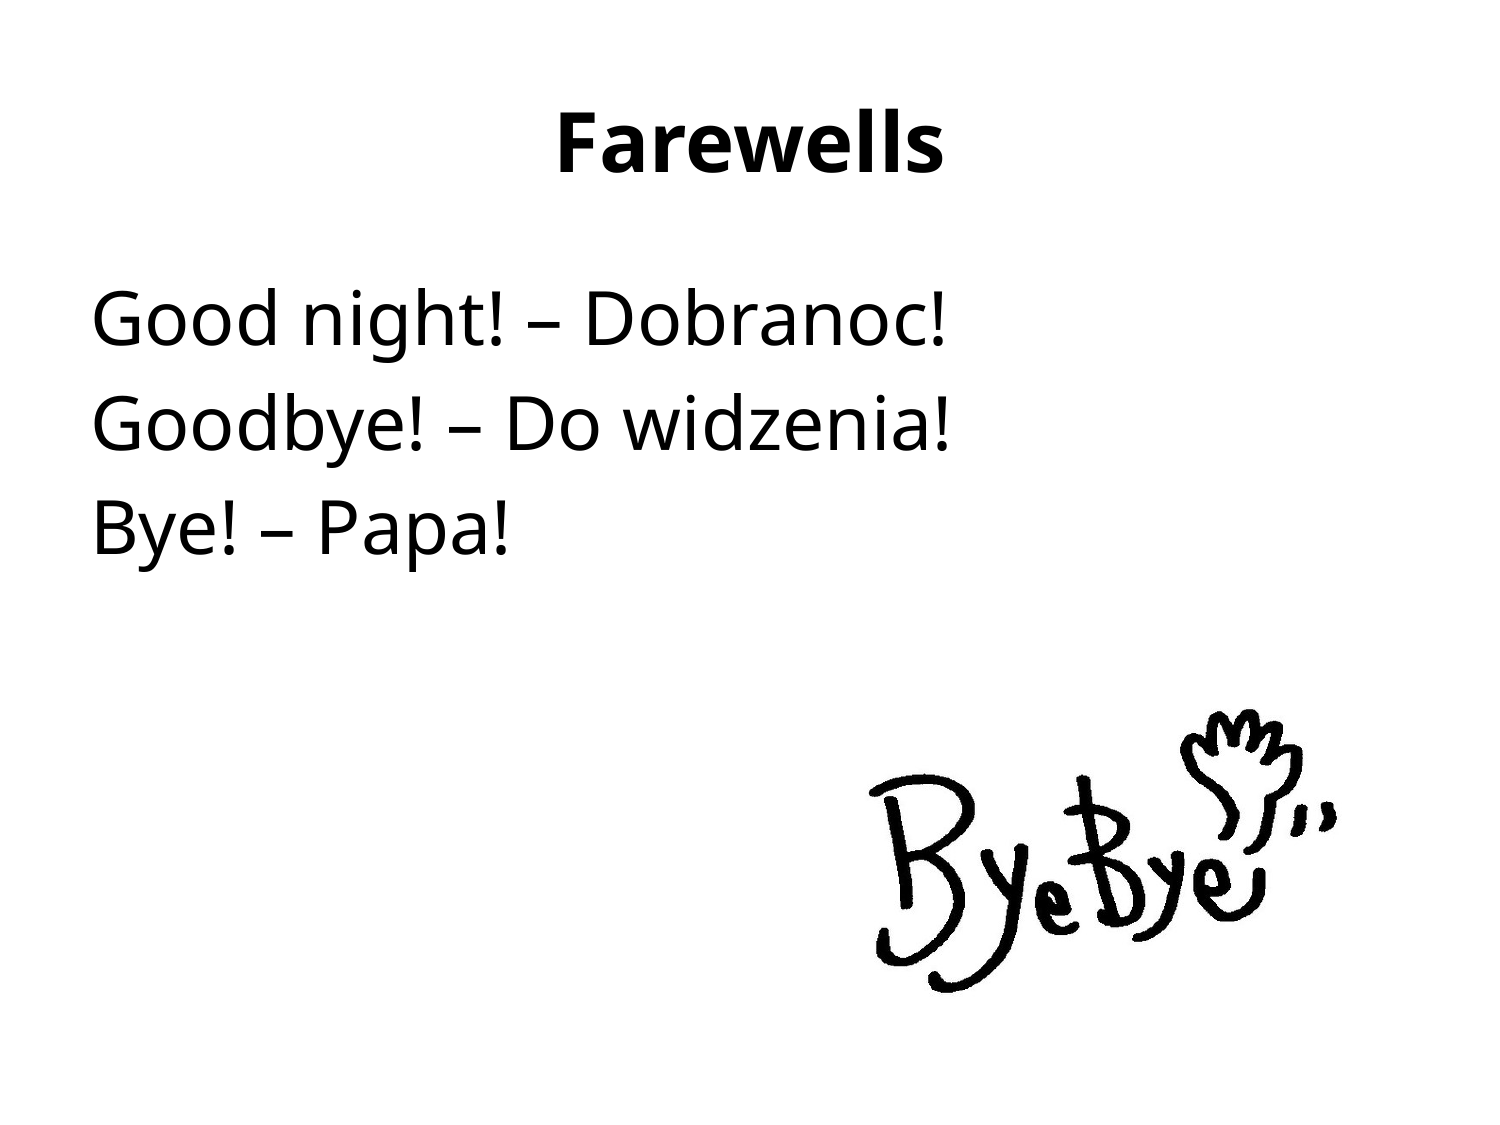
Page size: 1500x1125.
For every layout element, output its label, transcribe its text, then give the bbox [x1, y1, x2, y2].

picture [832, 597, 1383, 1090]
list Good night! – Dobranoc! Goodbye! – Do widzenia! Bye! – Papa! [75, 262, 1425, 1005]
title Farewells [75, 45, 1425, 233]
